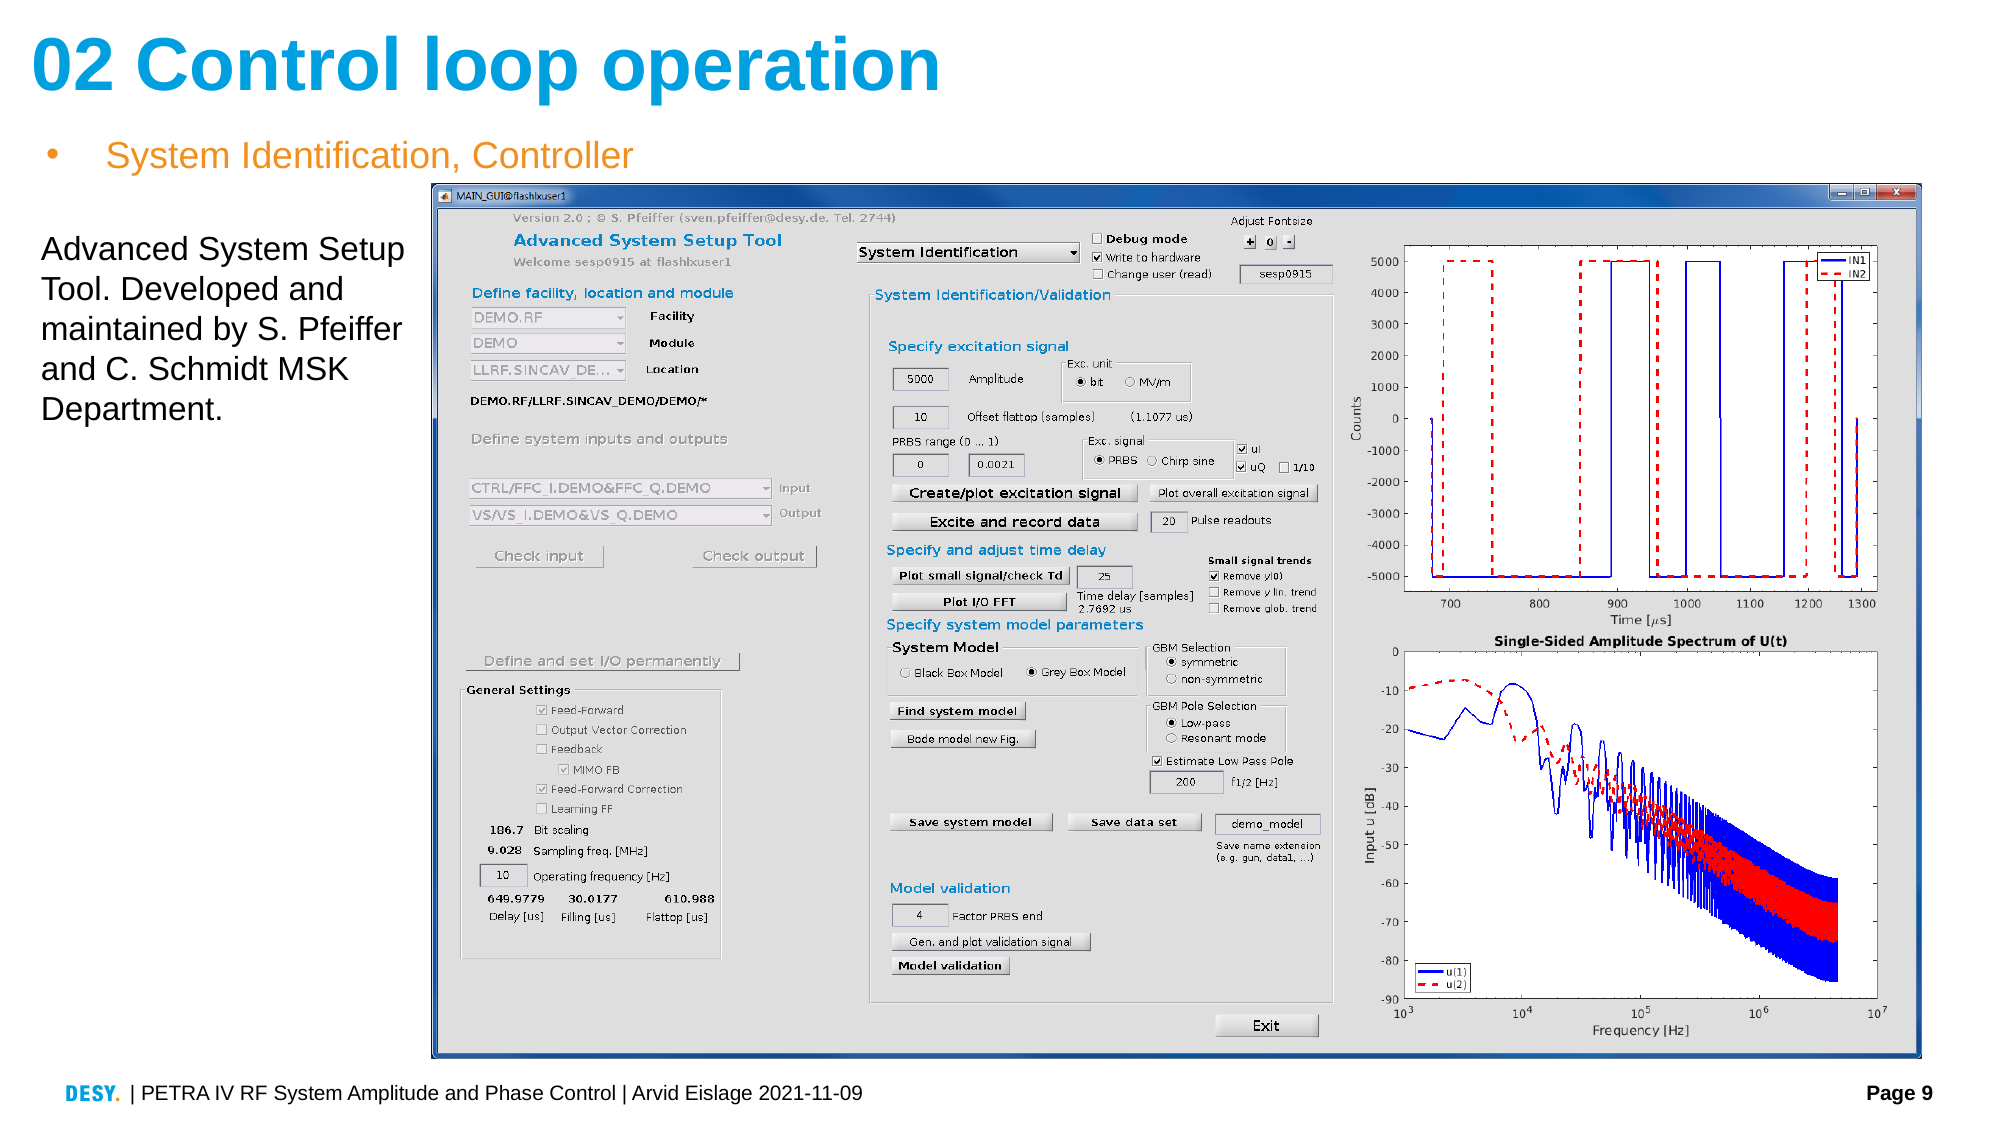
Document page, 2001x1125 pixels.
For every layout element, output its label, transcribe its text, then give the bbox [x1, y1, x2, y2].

picture [430, 183, 1922, 1059]
text_box 02 Control loop operation [31, 25, 1024, 161]
text_box Advanced System Setup Tool. Developed and maintained by S. Pfeiffer and C. Schmidt MSK Department. [25, 220, 430, 435]
text_box System Identification, Controller [31, 119, 888, 182]
footer | PETRA IV RF System Amplitude and Phase Control | Arvid Eislage 2021-11-09 [129, 1079, 1762, 1111]
